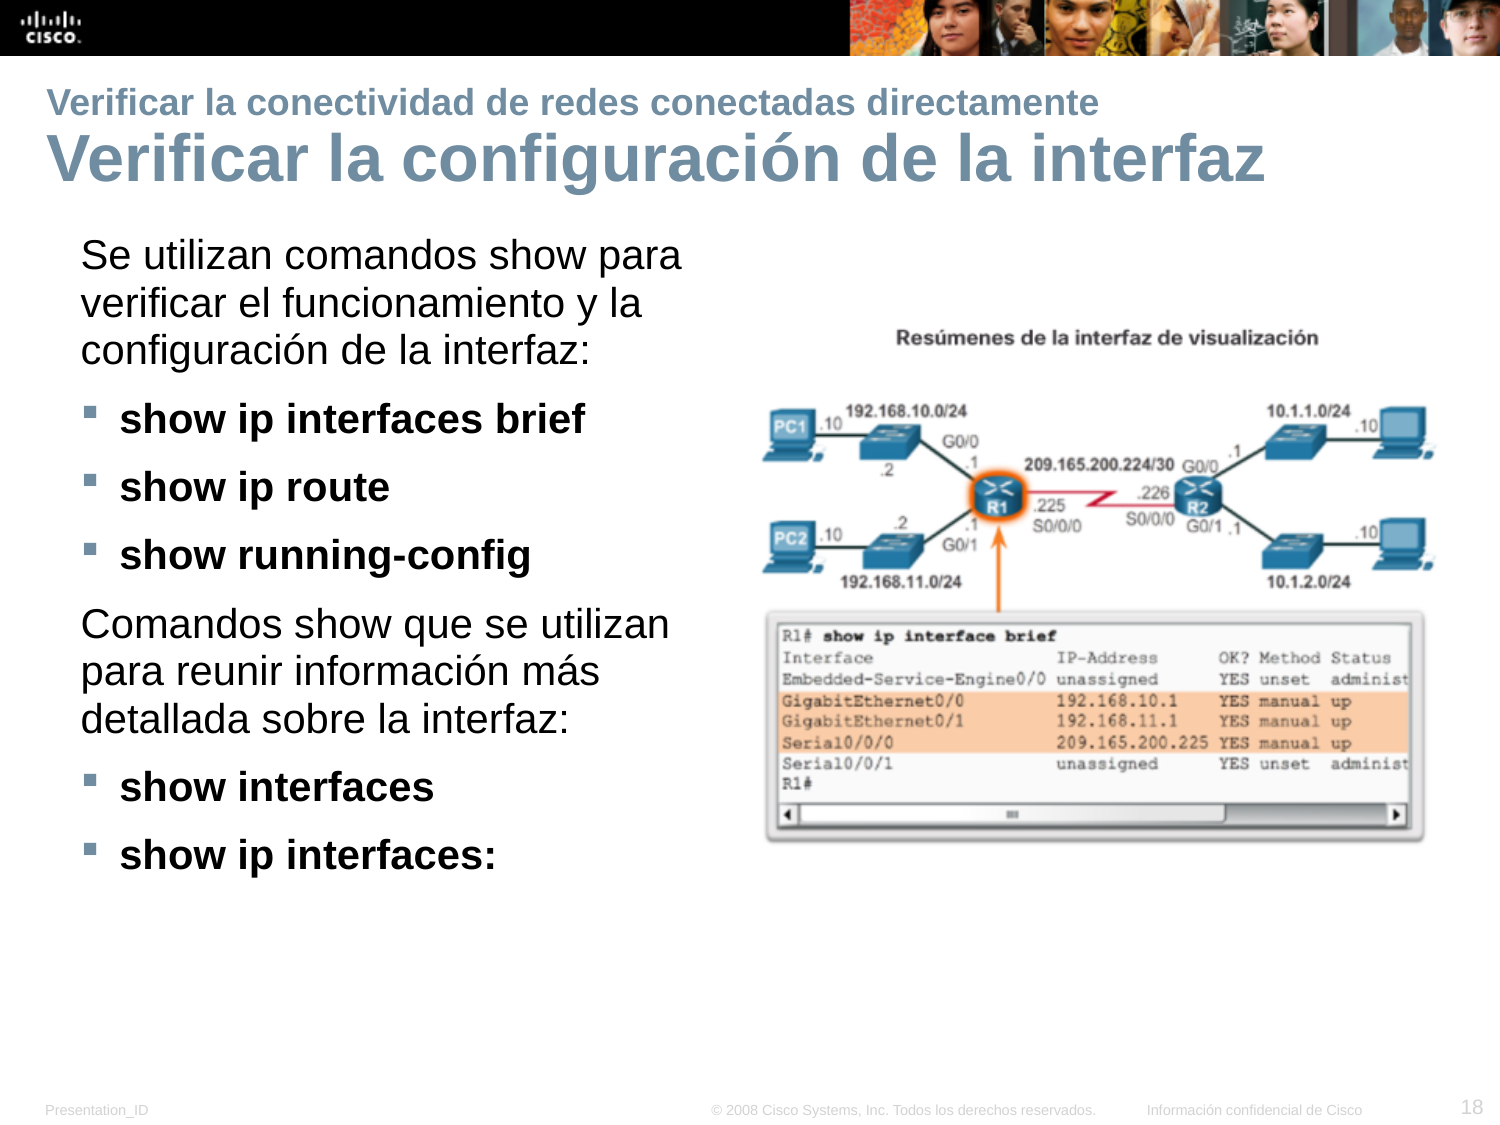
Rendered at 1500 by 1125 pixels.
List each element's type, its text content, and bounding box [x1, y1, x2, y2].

list Se utilizan comandos show para verificar el funcionamiento y la configuración de la interfaz: show ip interfaces brief show ip route show running-config Comandos show que se utilizan para reunir información más detallada sobre la interfaz: show interfaces show ip interfaces: [67, 225, 753, 1034]
picture [751, 324, 1464, 980]
picture [0, 0, 1500, 56]
title Verificar la conectividad de redes conectadas directamente Verificar la configuración de la interfaz [33, 64, 1473, 203]
